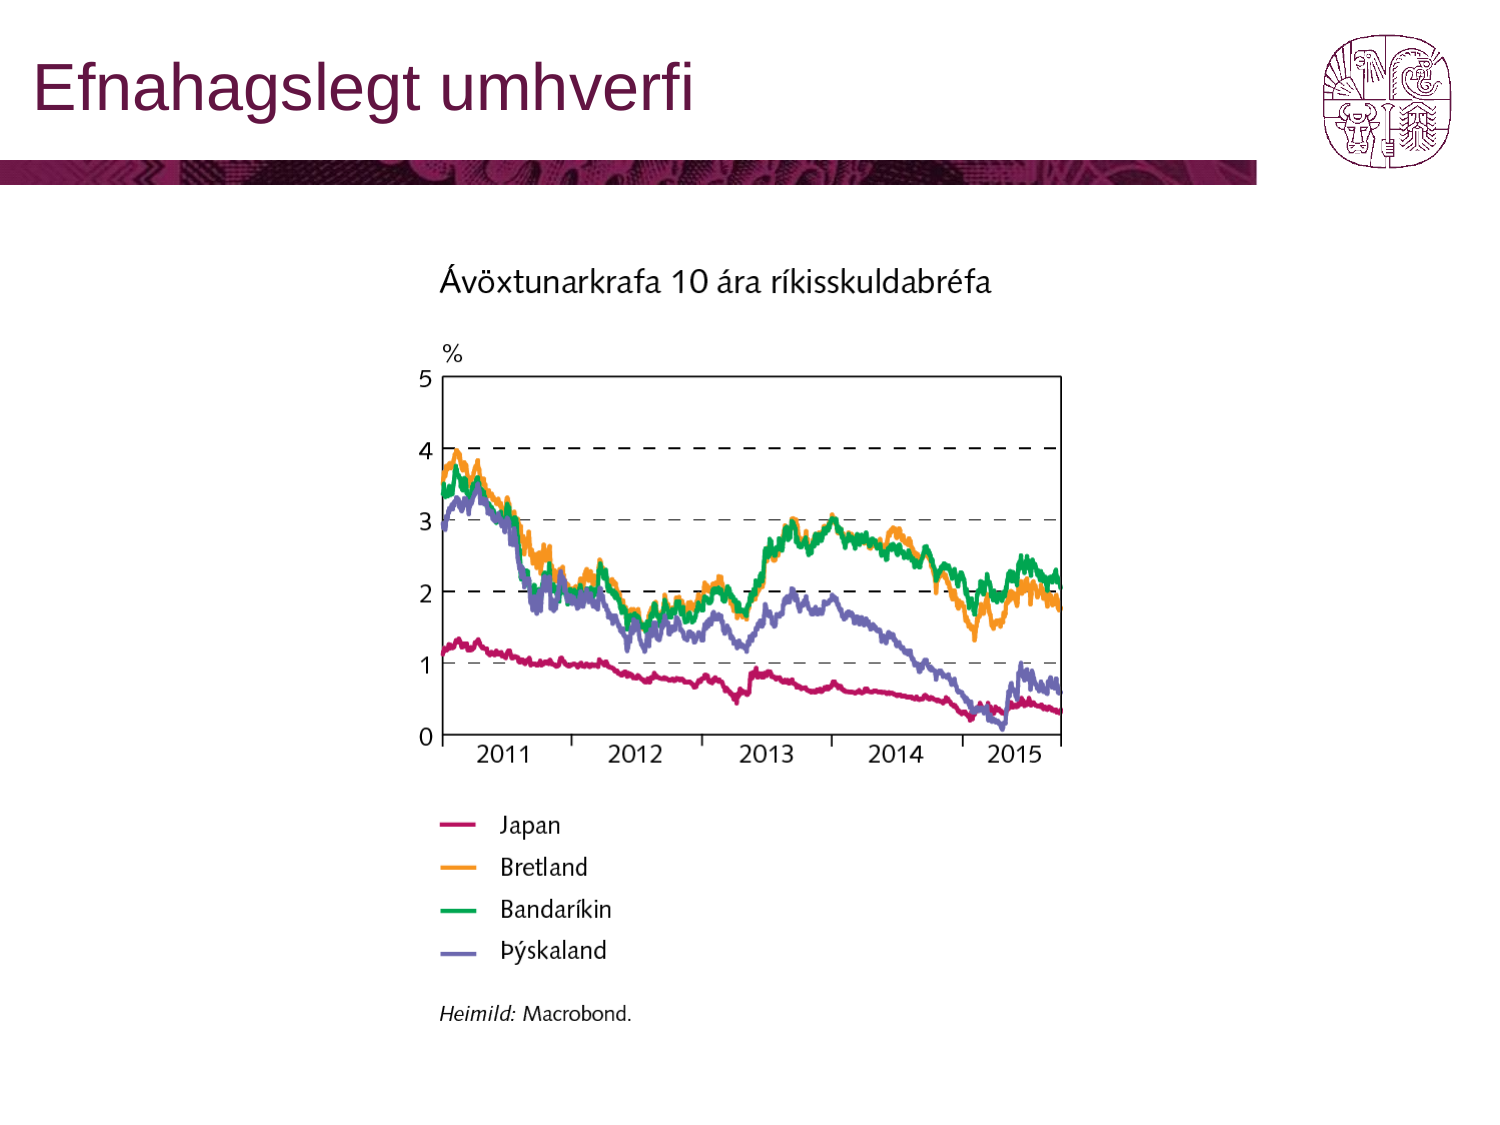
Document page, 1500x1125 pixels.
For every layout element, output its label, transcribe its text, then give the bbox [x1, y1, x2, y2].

title Efnahagslegt umhverfi [17, 19, 1247, 149]
picture [418, 219, 1063, 1085]
picture [0, 160, 1258, 185]
picture [1316, 31, 1456, 173]
